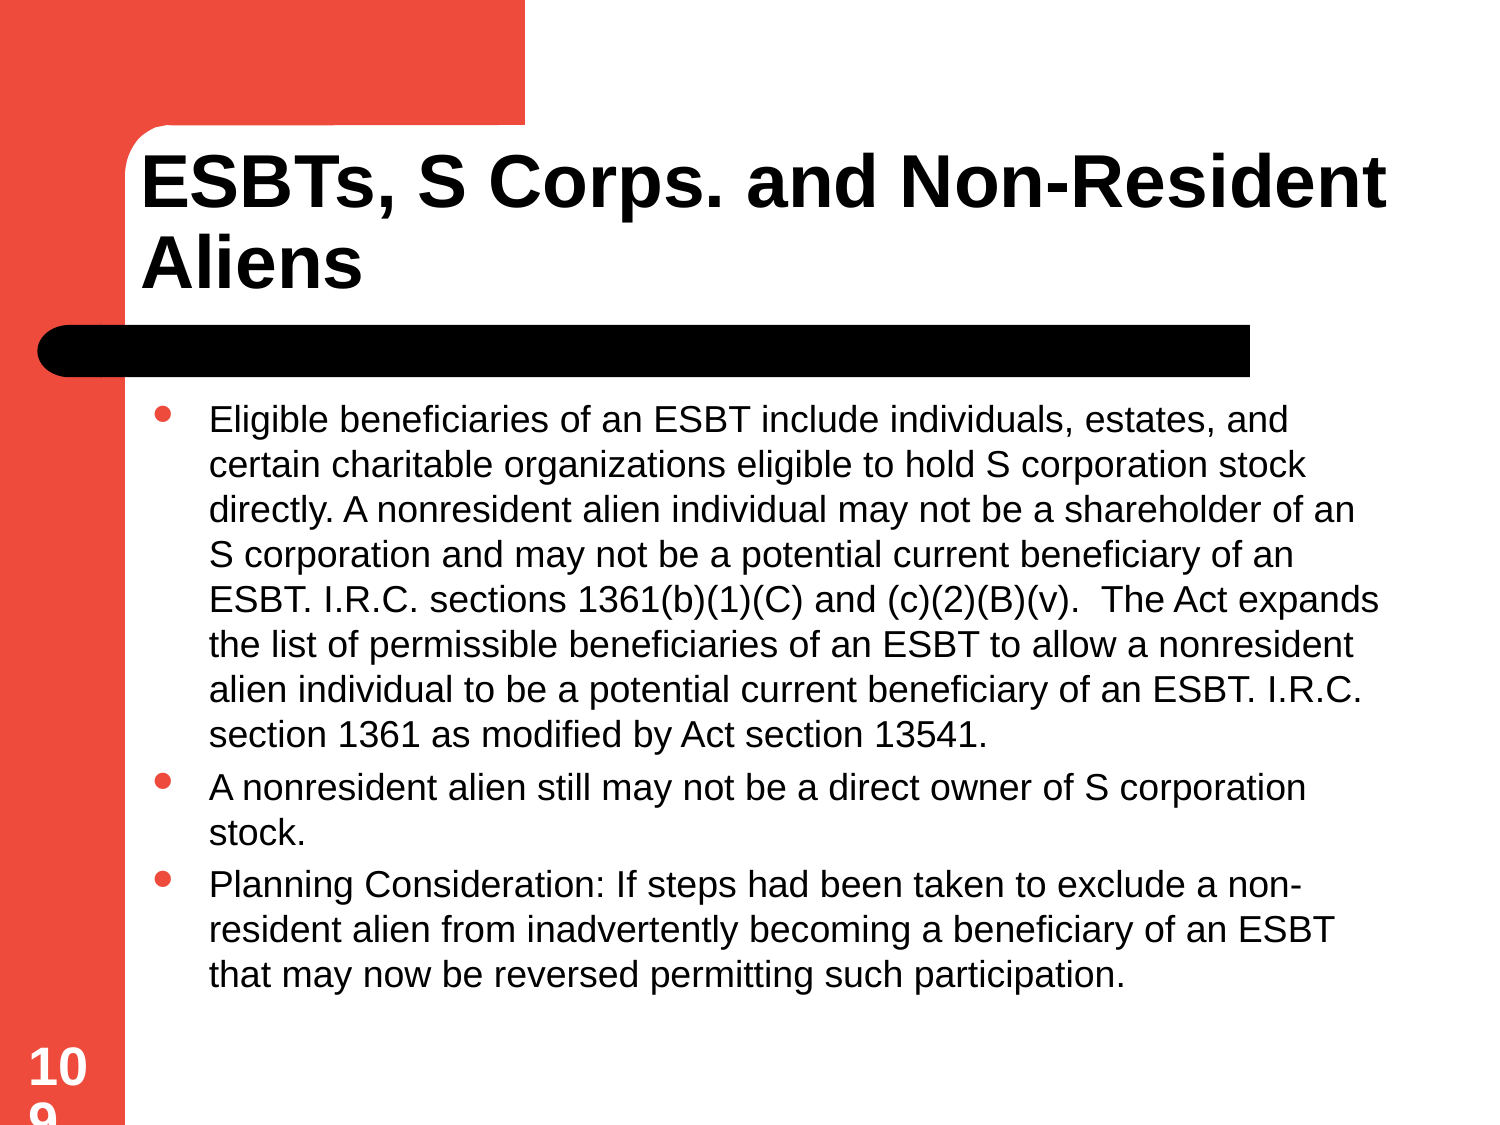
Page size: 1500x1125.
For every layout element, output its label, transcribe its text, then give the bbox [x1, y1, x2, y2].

title ESBTs, S Corps. and Non-Resident Aliens [125, 125, 1425, 313]
slide_number 109 [13, 1023, 111, 1105]
list Eligible beneficiaries of an ESBT include individuals, estates, and certain charitable organizations eligible to hold S corporation stock directly. A nonresident alien individual may not be a shareholder of an S corporation and may not be a potential current beneficiary of an ESBT. I.R.C. sections 1361(b)(1)(C) and (c)(2)(B)(v). The Act expands the list of permissible beneficiaries of an ESBT to allow a nonresident alien individual to be a potential current beneficiary of an ESBT. I.R.C. section 1361 as modified by Act section 13541. A nonresident alien still may not be a direct owner of S corporation stock. Planning Consideration: If steps had been taken to exclude a non-resident alien from inadvertently becoming a beneficiary of an ESBT that may now be reversed permitting such participation. [137, 387, 1400, 999]
